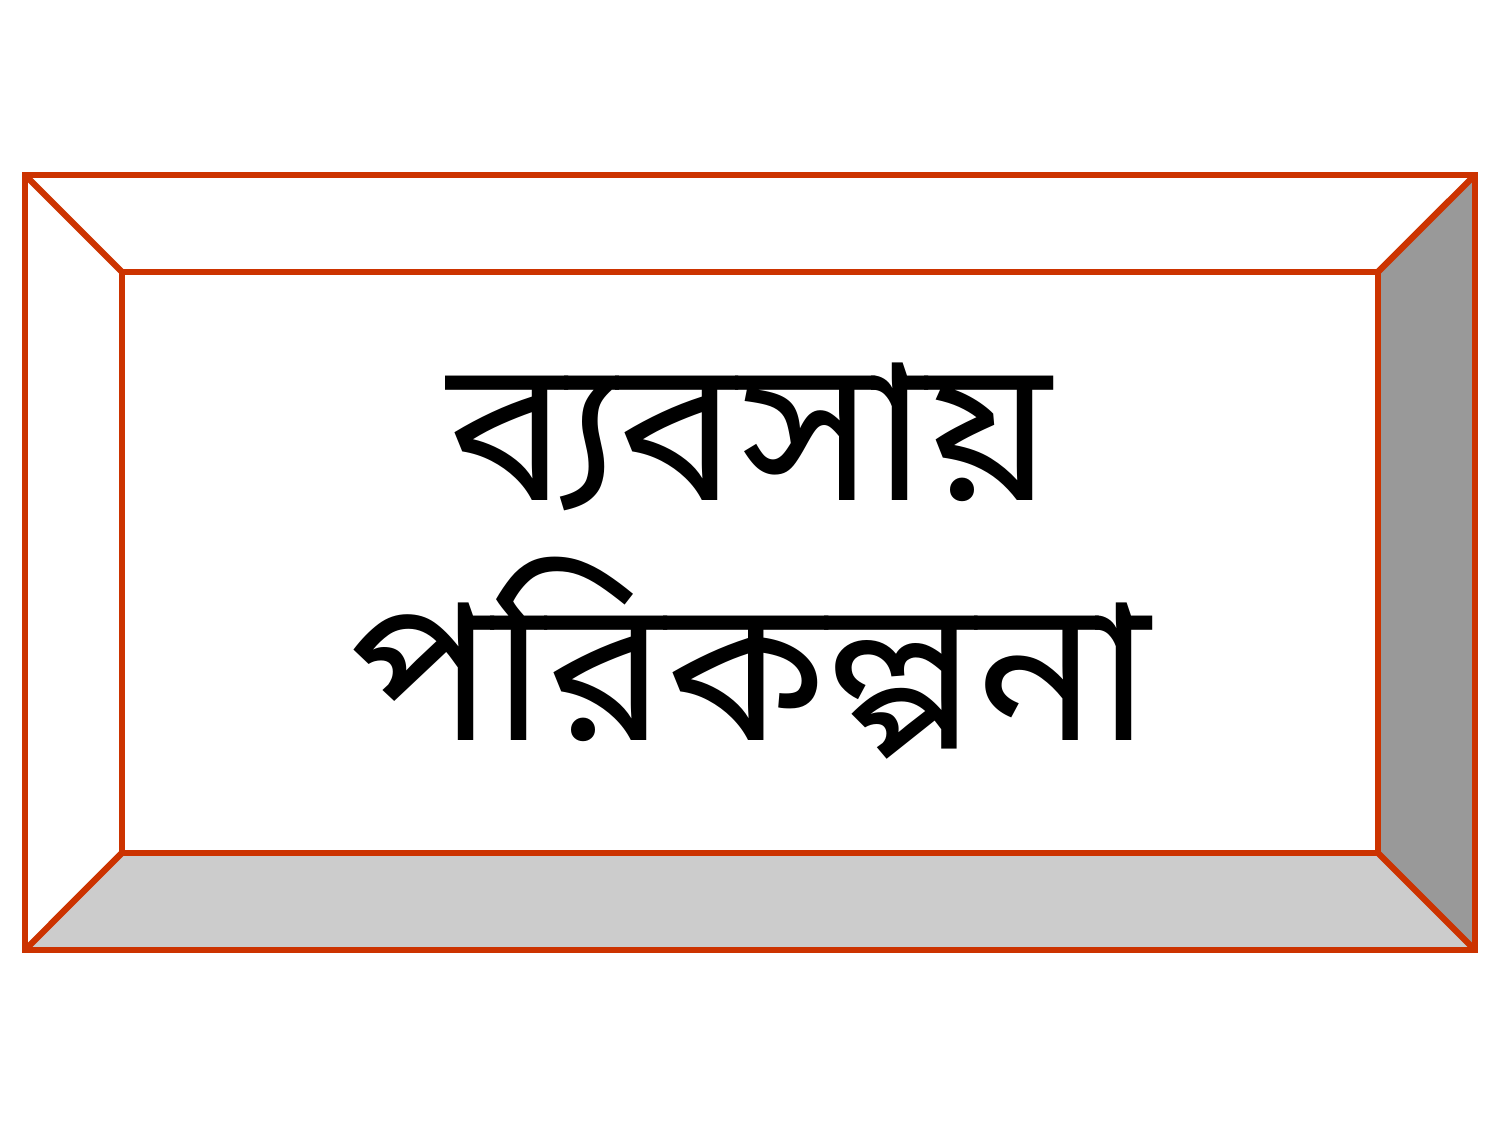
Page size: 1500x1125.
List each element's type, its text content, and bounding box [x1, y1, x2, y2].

text_box ব্যবসায় পরিকল্পনা [24, 174, 1476, 951]
